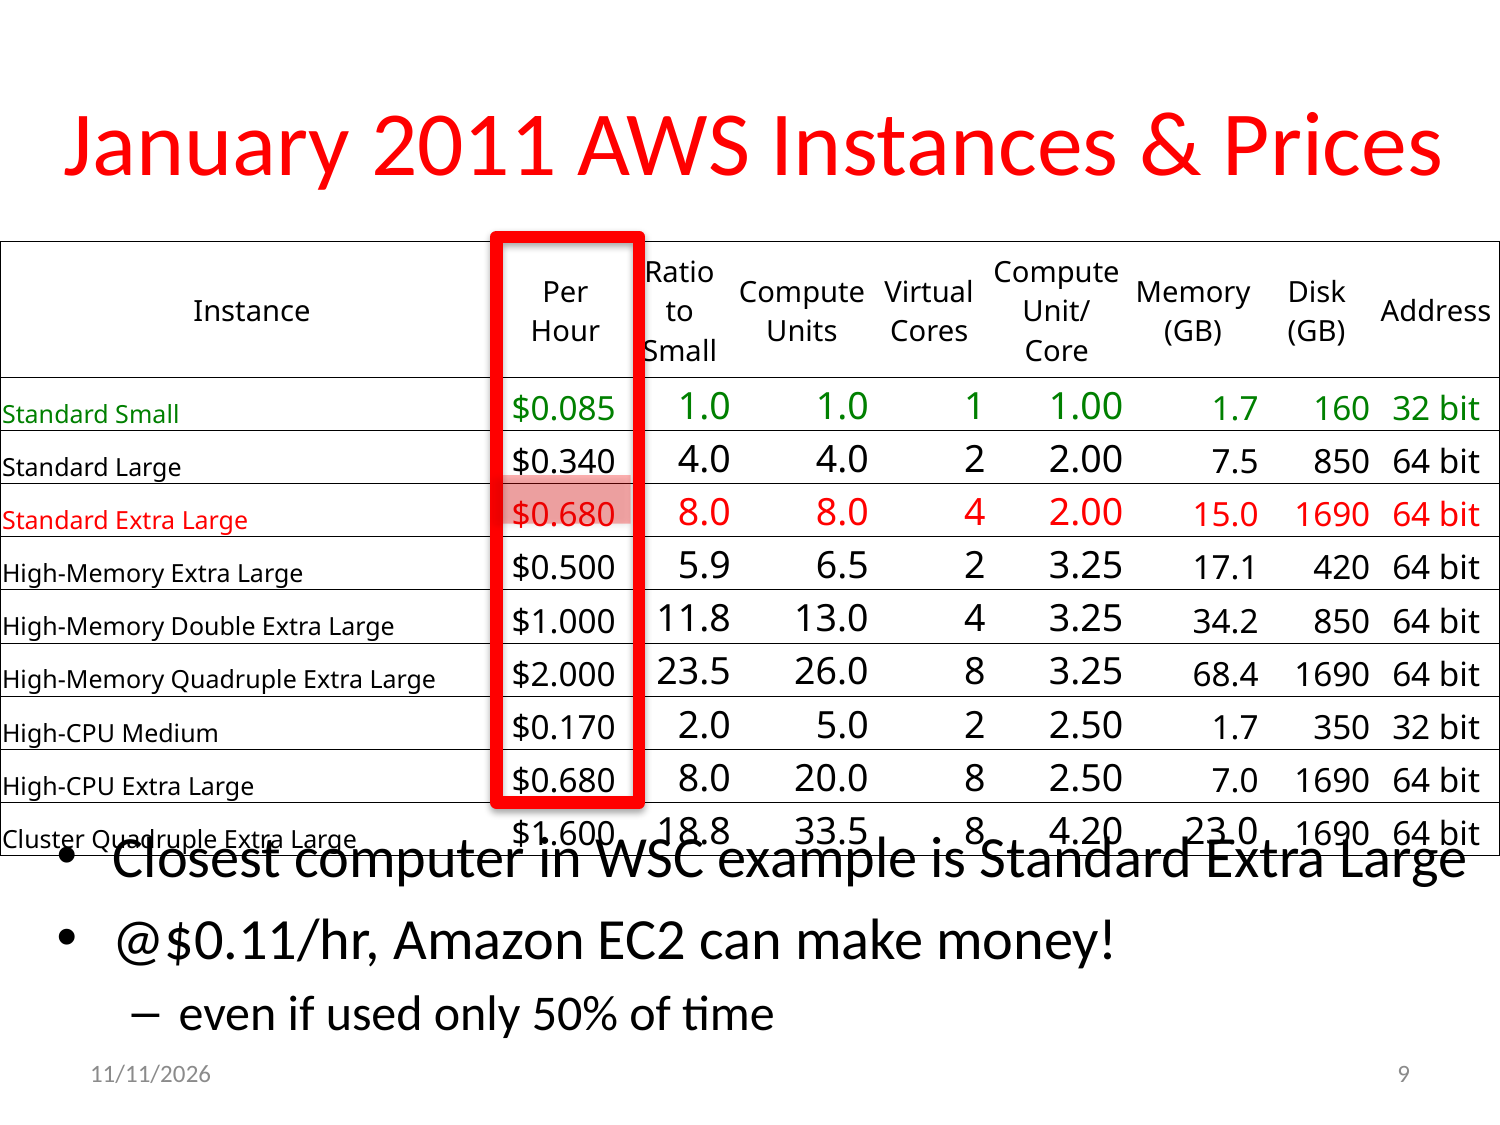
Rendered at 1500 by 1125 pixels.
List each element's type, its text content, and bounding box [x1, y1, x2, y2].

table_cell 8.0 [644, 484, 733, 536]
table_cell 4 [871, 484, 988, 536]
table_cell 64 bit [1372, 431, 1499, 483]
table_cell 8 [871, 750, 988, 802]
table_cell 13.0 [733, 590, 871, 643]
table_cell High-CPU Medium [1, 697, 491, 749]
table_cell 1.00 [988, 378, 1125, 430]
table_header Disk (GB) [1261, 242, 1372, 377]
table_cell 34.2 [1125, 590, 1261, 643]
table_cell 4.0 [733, 431, 871, 483]
table_cell High-Memory Double Extra Large [1, 590, 491, 643]
table_cell 23.5 [644, 644, 733, 696]
table_cell High-CPU Extra Large [1, 750, 491, 802]
table_cell 160 [1261, 378, 1372, 430]
table_cell 2 [871, 537, 988, 589]
table_cell High-Memory Extra Large [1, 537, 491, 589]
table_cell 33.5 [733, 803, 871, 855]
text_box [496, 236, 640, 804]
table_cell 420 [1261, 537, 1372, 589]
table_cell 8 [871, 803, 988, 855]
table_cell 17.1 [1125, 537, 1261, 589]
table_cell 1690 [1261, 803, 1372, 855]
table_cell 1690 [1261, 644, 1372, 696]
table_cell 3.25 [988, 537, 1125, 589]
table_cell 3.25 [988, 590, 1125, 643]
table_header Virtual Cores [871, 242, 988, 377]
table_cell 26.0 [733, 644, 871, 696]
table_cell 6.5 [733, 537, 871, 589]
table_cell 2.50 [988, 697, 1125, 749]
table_header Compute Unit/ Core [988, 242, 1125, 377]
table_header Memory (GB) [1125, 242, 1261, 377]
table_cell 2.0 [644, 697, 733, 749]
table_cell 850 [1261, 431, 1372, 483]
table_cell 7.0 [1125, 750, 1261, 802]
table_cell 7.5 [1125, 431, 1261, 483]
table_cell $1.600 [504, 810, 626, 855]
text_box [493, 474, 631, 524]
table_cell 68.4 [1125, 644, 1261, 696]
table_cell 32 bit [1372, 697, 1499, 749]
title January 2011 AWS Instances & Prices [41, 45, 1467, 233]
table_cell 11.8 [644, 590, 733, 643]
table_cell 2 [871, 431, 988, 483]
list Closest computer in WSC example is Standard Extra Large @$0.11/hr, Amazon EC2 can make money! even if used only 50% of time [41, 856, 1500, 998]
table_cell 64 bit [1372, 484, 1499, 536]
table_cell 3.25 [988, 644, 1125, 696]
table_cell 1690 [1261, 484, 1372, 536]
table_header Ratio to Small [643, 242, 733, 377]
table_cell 1690 [1261, 750, 1372, 802]
table_cell 64 bit [1372, 750, 1499, 802]
table_cell 5.9 [644, 537, 733, 589]
table_cell 20.0 [733, 750, 871, 802]
table_cell 850 [1261, 590, 1372, 643]
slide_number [75, 1042, 425, 1103]
table_cell 23.0 [1125, 803, 1261, 855]
table_cell 2.00 [988, 484, 1125, 536]
table_cell 5.0 [733, 697, 871, 749]
table_header Instance [1, 242, 491, 377]
table_cell 64 bit [1372, 590, 1499, 643]
table_cell High-Memory Quadruple Extra Large [1, 644, 491, 696]
table_cell 1.7 [1125, 697, 1261, 749]
table_header Address [1372, 242, 1499, 377]
table_cell 1.7 [1125, 378, 1261, 430]
table_cell Standard Extra Large [1, 484, 491, 536]
table_cell 64 bit [1372, 803, 1499, 855]
slide_number 9 [1074, 1042, 1425, 1103]
table_cell 4.20 [988, 803, 1125, 855]
table_cell 4.0 [644, 431, 733, 483]
table_cell 2 [871, 697, 988, 749]
table_cell 350 [1261, 697, 1372, 749]
table_cell 8.0 [733, 484, 871, 536]
table_cell 15.0 [1125, 484, 1261, 536]
table_header Compute Units [733, 242, 871, 377]
table_cell 1.0 [644, 378, 733, 430]
table_cell 8.0 [643, 750, 733, 802]
table_cell 2.50 [988, 750, 1125, 802]
table_cell 18.8 [626, 803, 733, 855]
table_cell 64 bit [1372, 537, 1499, 589]
table_cell 4 [871, 590, 988, 643]
table_cell 32 bit [1372, 378, 1499, 430]
table_cell 1 [871, 378, 988, 430]
table_cell 64 bit [1372, 644, 1499, 696]
table_cell 1.0 [733, 378, 871, 430]
table_cell Standard Small [1, 378, 491, 430]
table_cell 2.00 [988, 431, 1125, 483]
table_cell Cluster Quadruple Extra Large [1, 803, 504, 855]
table_cell Standard Large [1, 431, 491, 483]
table_cell 8 [871, 644, 988, 696]
